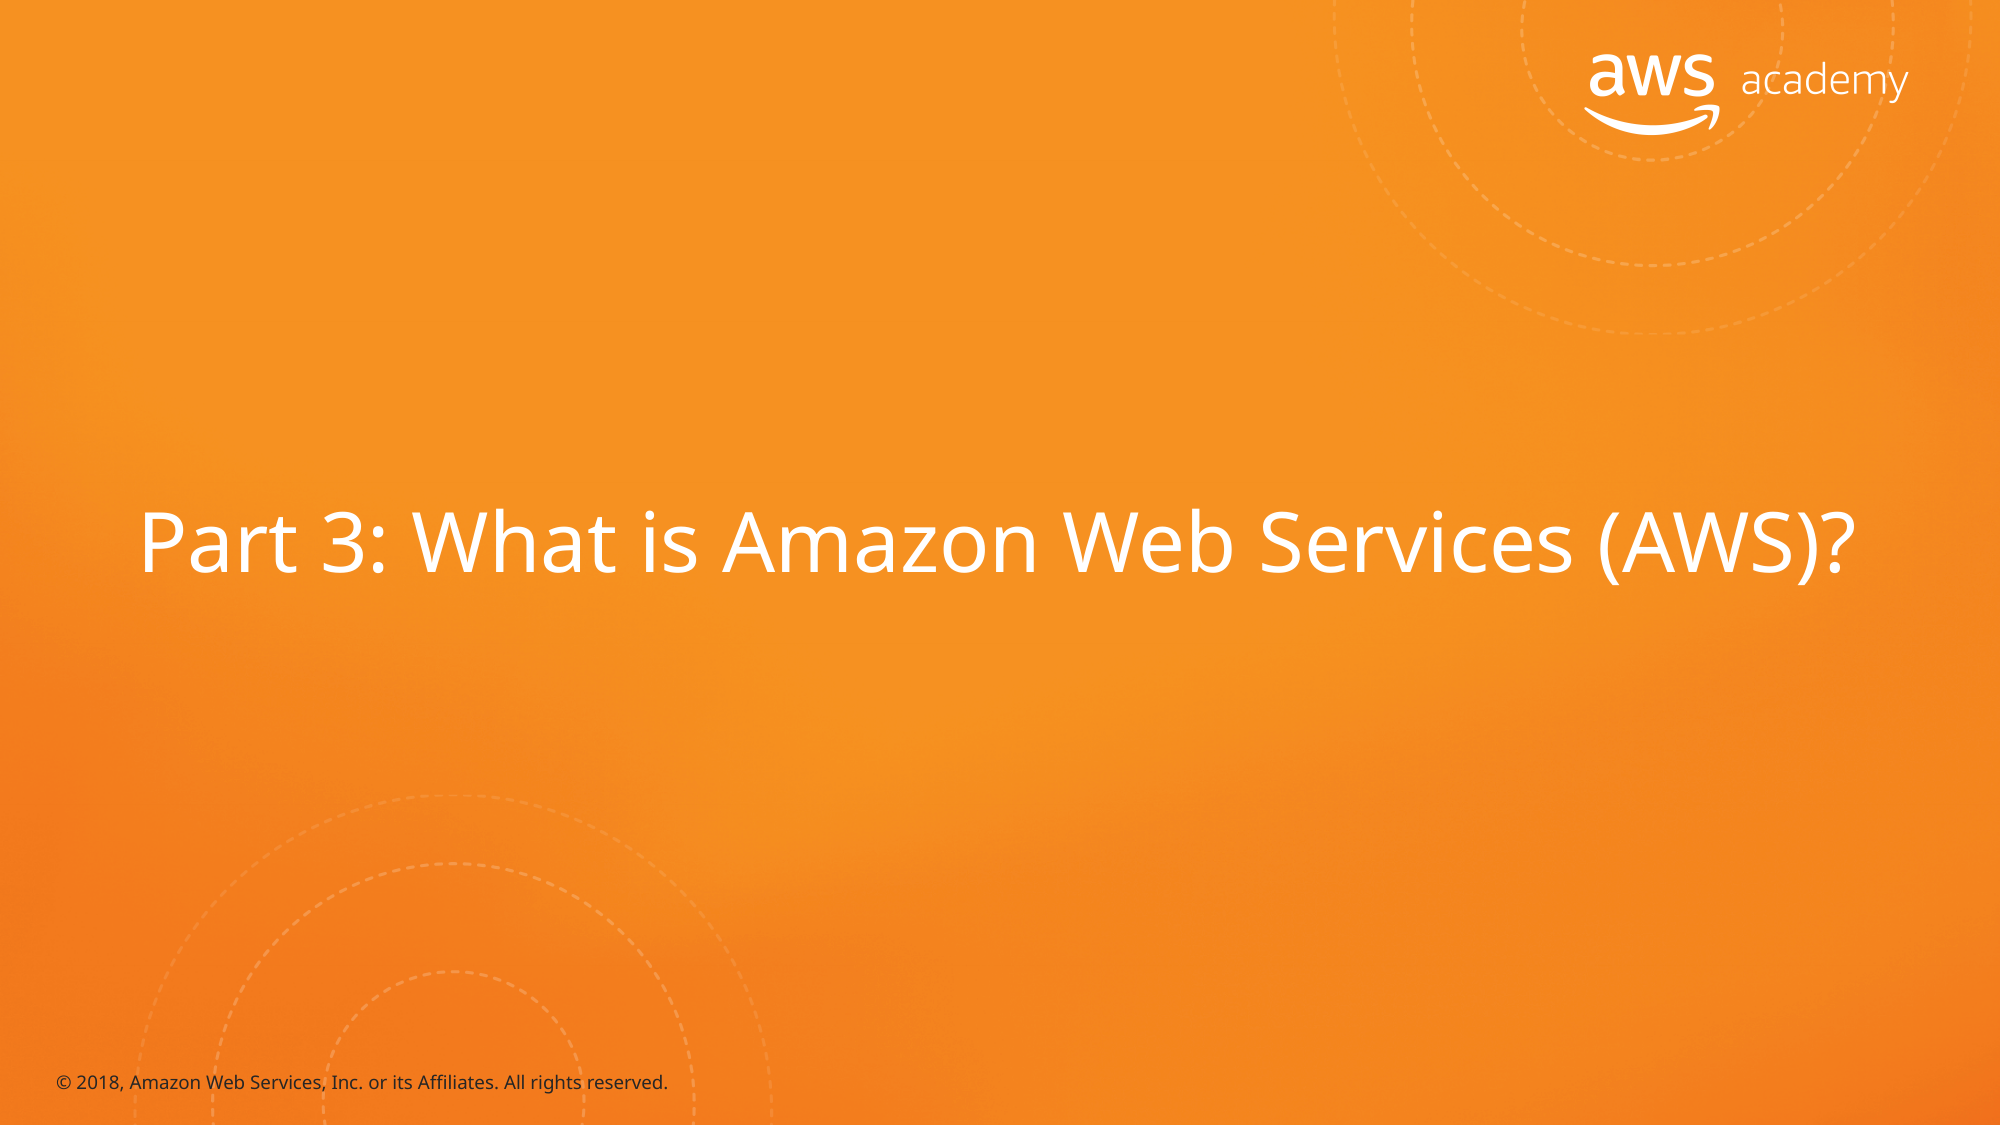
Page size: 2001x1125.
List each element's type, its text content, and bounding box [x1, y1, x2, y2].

picture [0, 0, 2000, 1125]
title Part 3: What is Amazon Web Services (AWS)? [122, 481, 1943, 609]
